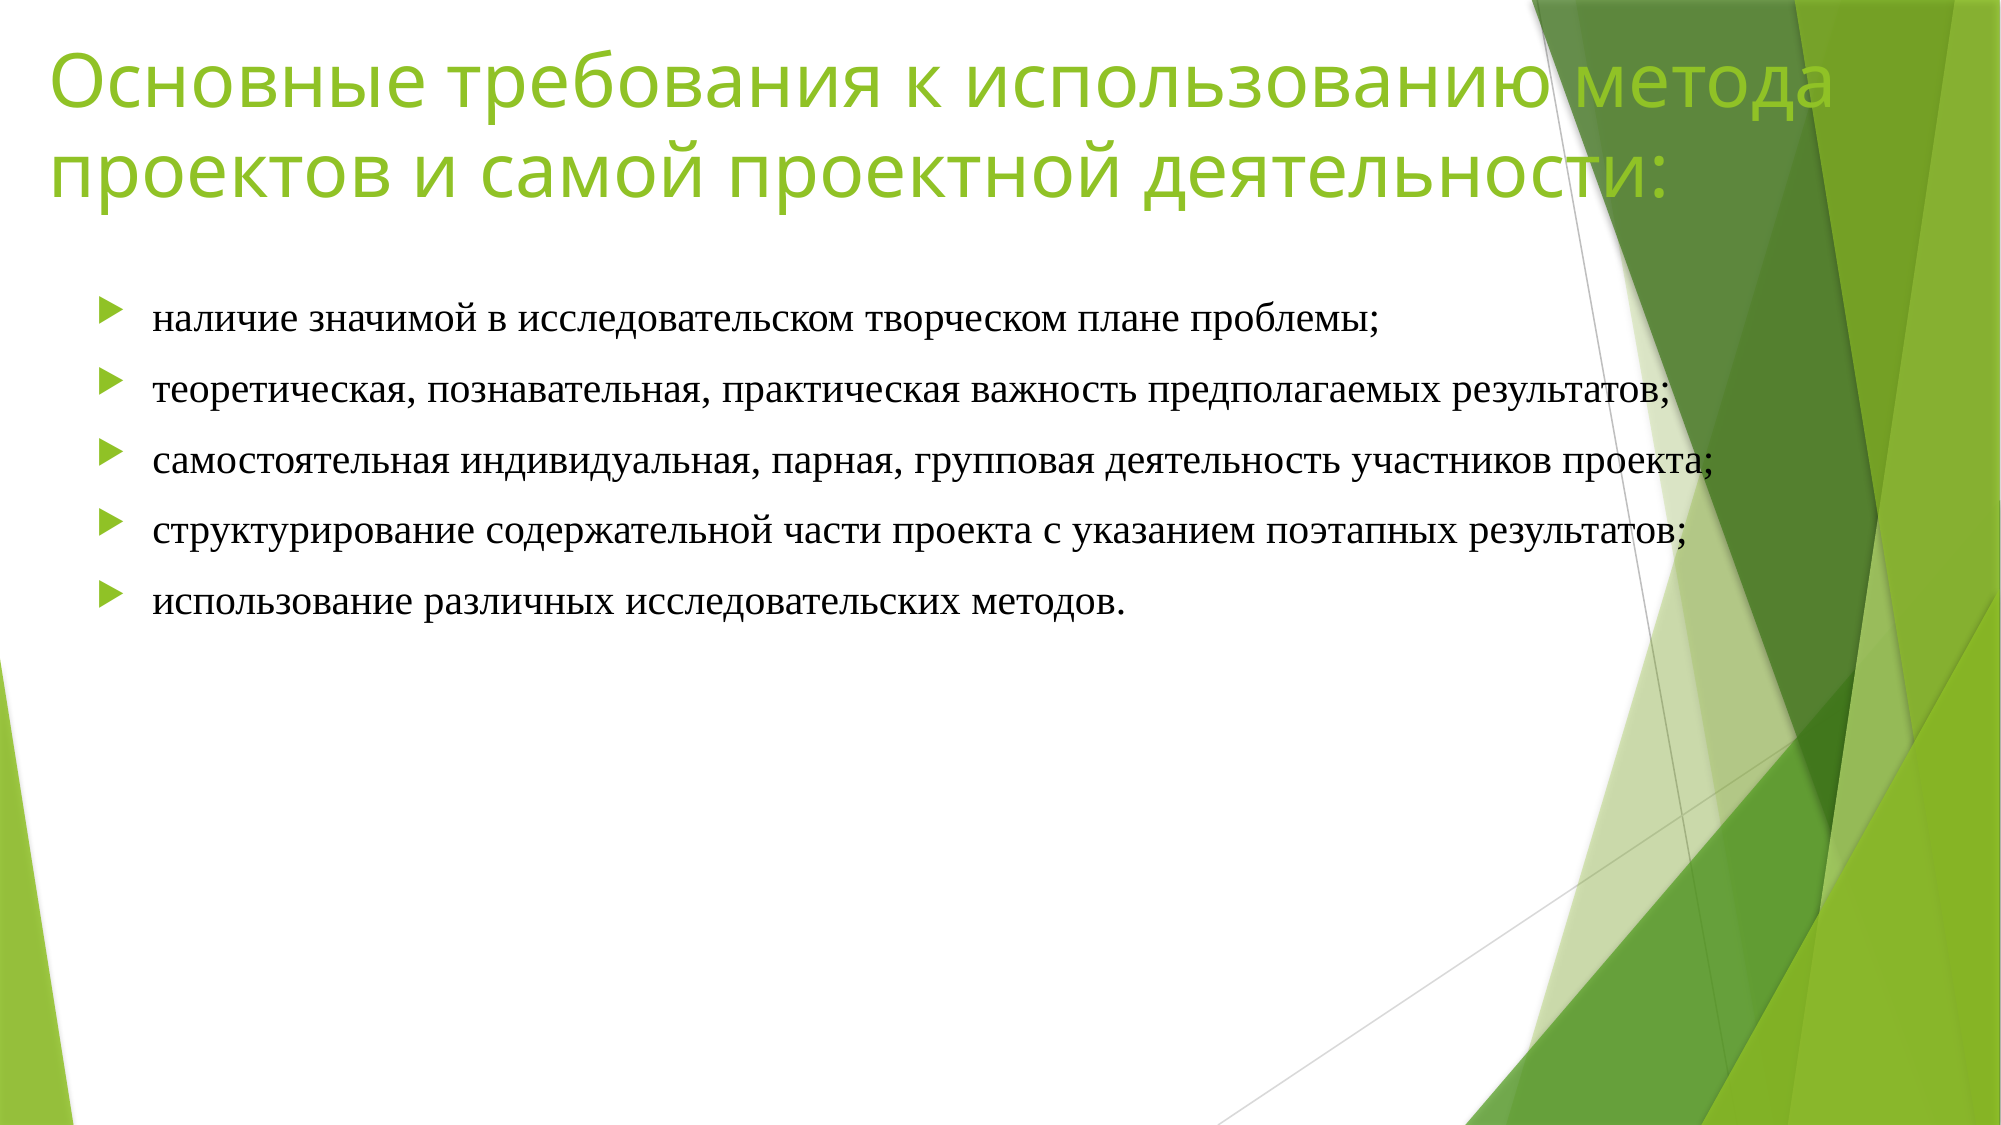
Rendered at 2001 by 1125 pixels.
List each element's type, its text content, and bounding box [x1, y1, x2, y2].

title Основные требования к использованию метода проектов и самой проектной деятельности: [33, 24, 1945, 242]
list наличие значимой в исследовательском творческом плане проблемы; теоретическая, познавательная, практическая важность предполагаемых результатов; самостоятельная индивидуальная, парная, групповая деятельность участников проекта; структурирование содержательной части проекта с указанием поэтапных результатов; использование различных исследовательских методов. [81, 281, 1895, 919]
